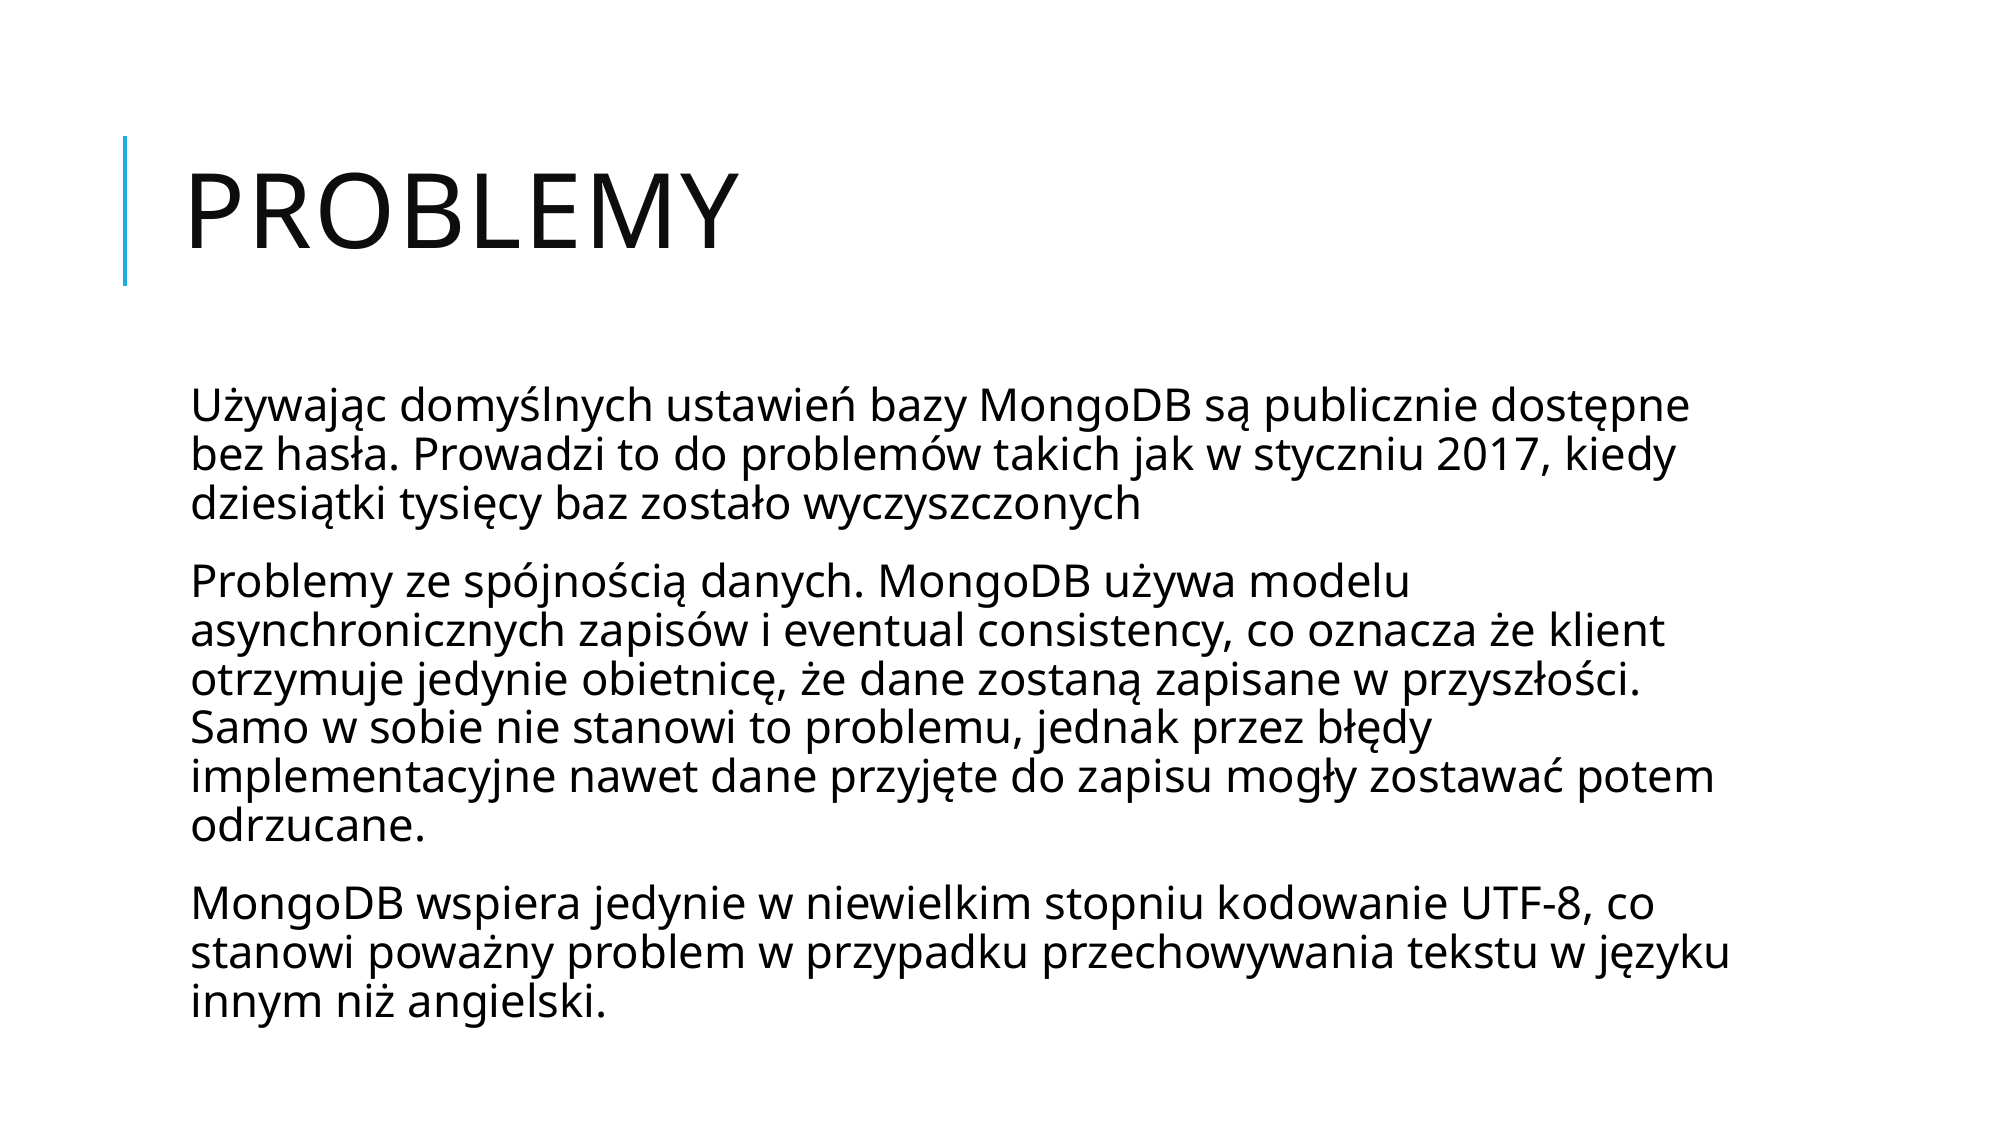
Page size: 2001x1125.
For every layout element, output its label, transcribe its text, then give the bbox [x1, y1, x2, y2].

title Problemy [168, 96, 1763, 342]
list Używając domyślnych ustawień bazy MongoDB są publicznie dostępne bez hasła. Prowadzi to do problemów takich jak w styczniu 2017, kiedy dziesiątki tysięcy baz zostało wyczyszczonych Problemy ze spójnością danych. MongoDB używa modelu asynchronicznych zapisów i eventual consistency, co oznacza że klient otrzymuje jedynie obietnicę, że dane zostaną zapisane w przyszłości. Samo w sobie nie stanowi to problemu, jednak przez błędy implementacyjne nawet dane przyjęte do zapisu mogły zostawać potem odrzucane. MongoDB wspiera jedynie w niewielkim stopniu kodowanie UTF-8, co stanowi poważny problem w przypadku przechowywania tekstu w języku innym niż angielski. [168, 375, 1763, 1035]
